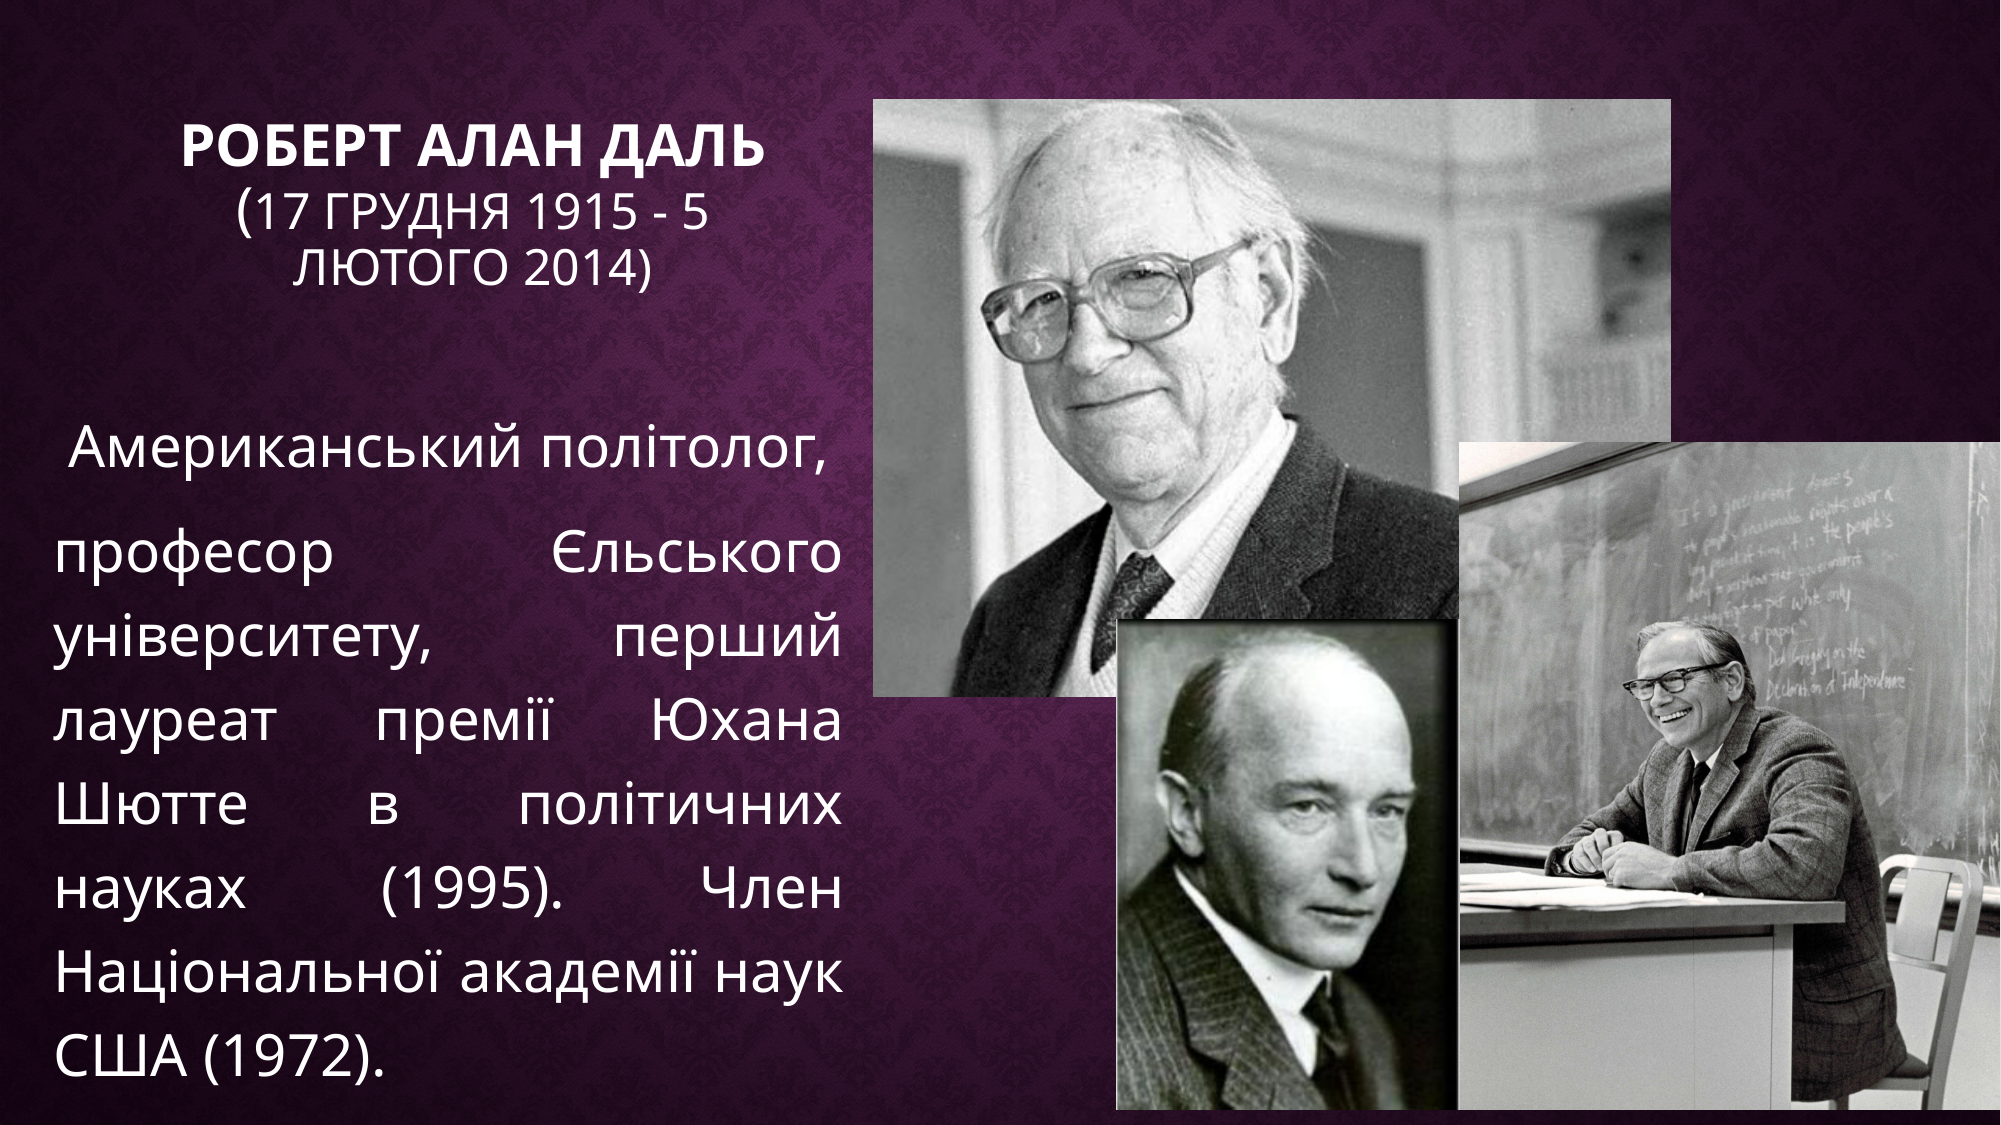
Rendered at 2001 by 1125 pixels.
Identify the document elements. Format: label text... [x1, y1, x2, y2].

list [873, 99, 1672, 698]
list Американський політолог, професор Єльського університету, перший лауреат премії Юхана Шютте в політичних науках (1995). Член Національної академії наук США (1972). [38, 388, 859, 851]
title Роберт Алан Даль (17 грудня 1915 - 5 лютого 2014) [139, 99, 807, 304]
picture [1116, 441, 2000, 1111]
